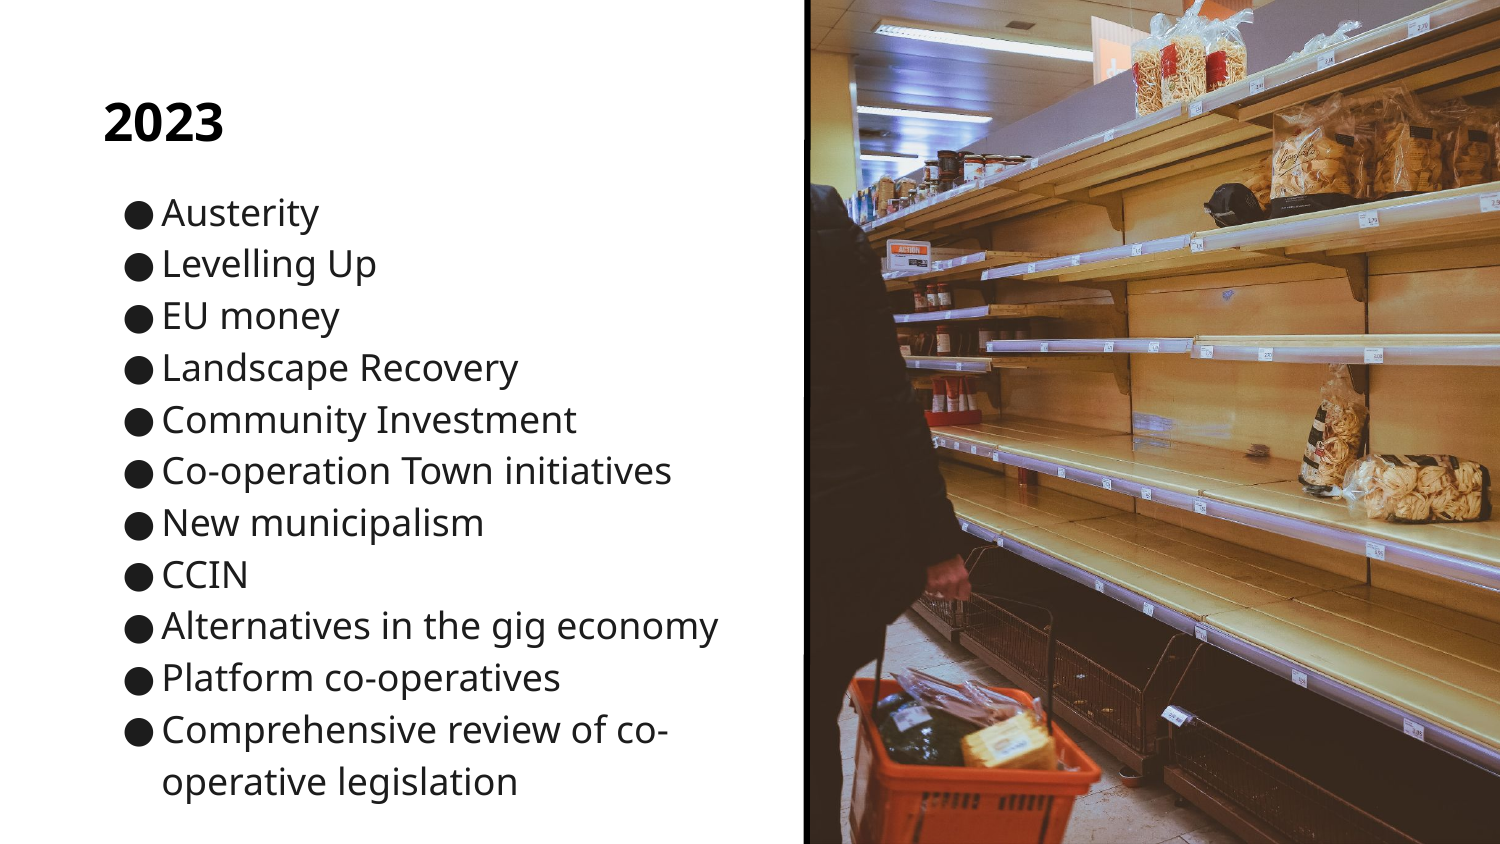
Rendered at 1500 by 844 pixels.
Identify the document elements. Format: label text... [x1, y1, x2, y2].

text_box Austerity Levelling Up EU money Landscape Recovery Community Investment Co-operation Town initiatives New municipalism CCIN Alternatives in the gig economy Platform co-operatives Comprehensive review of co-operative legislation [88, 167, 801, 772]
picture [808, 0, 1500, 844]
text_box 2023 [88, 72, 801, 167]
